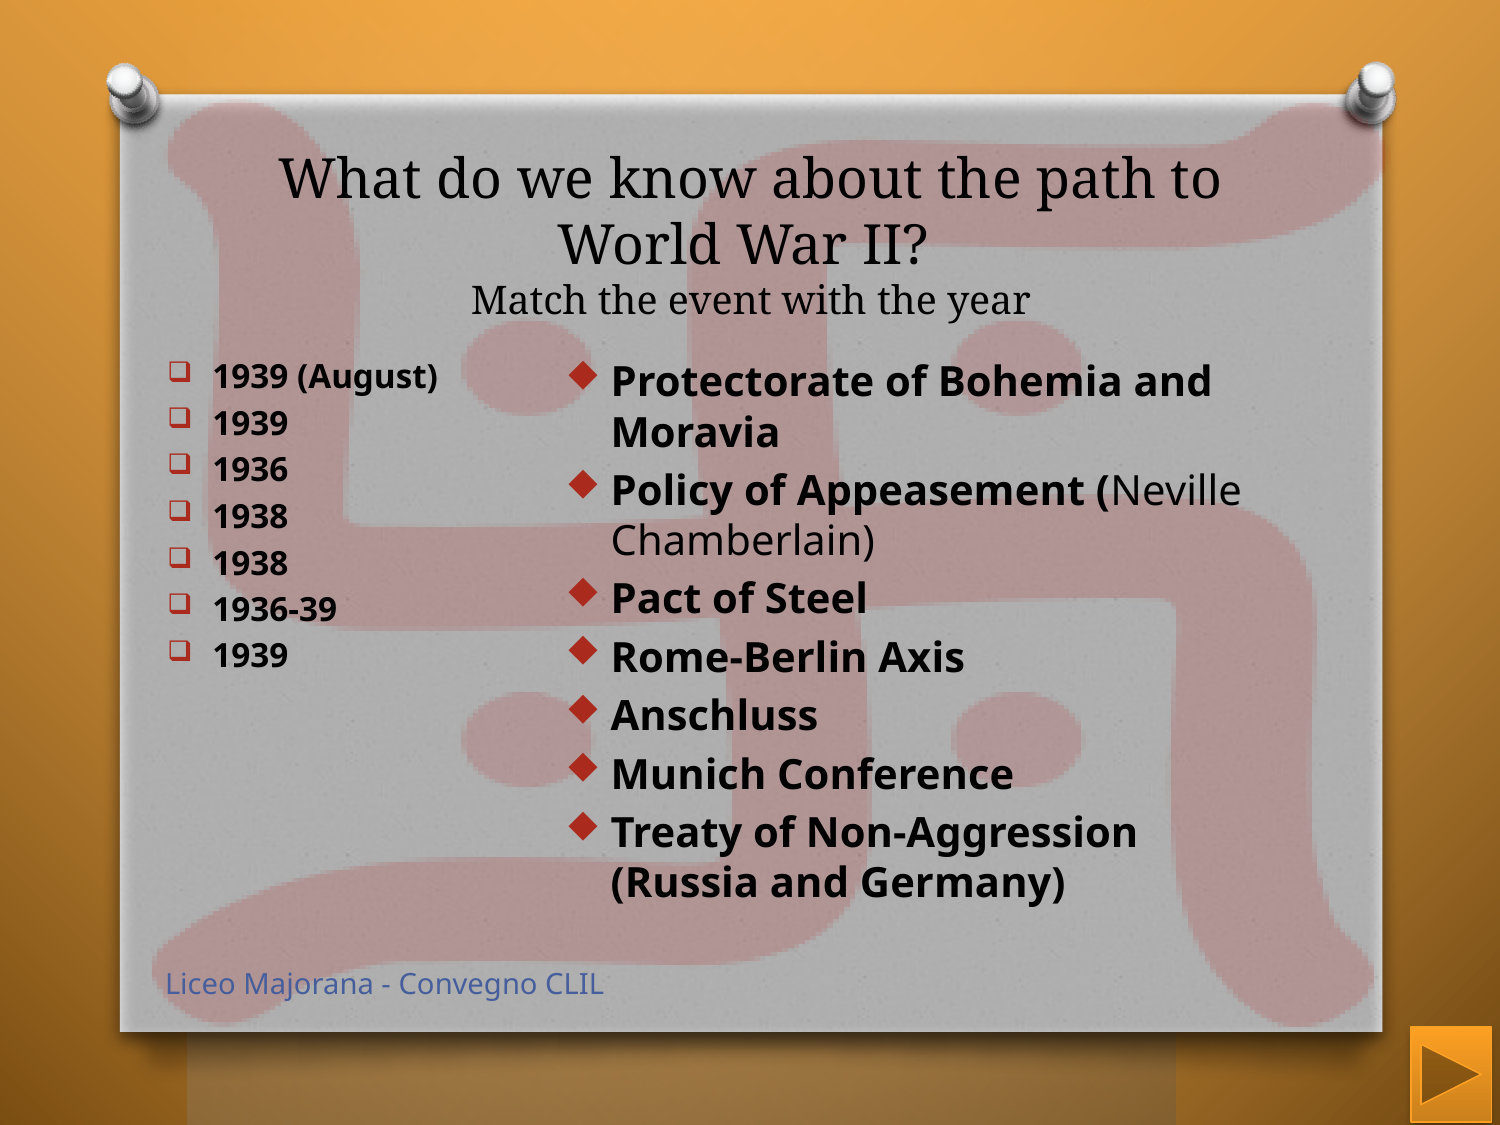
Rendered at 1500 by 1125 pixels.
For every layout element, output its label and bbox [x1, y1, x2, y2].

text_box [1410, 1026, 1492, 1123]
picture [75, 29, 1439, 1028]
